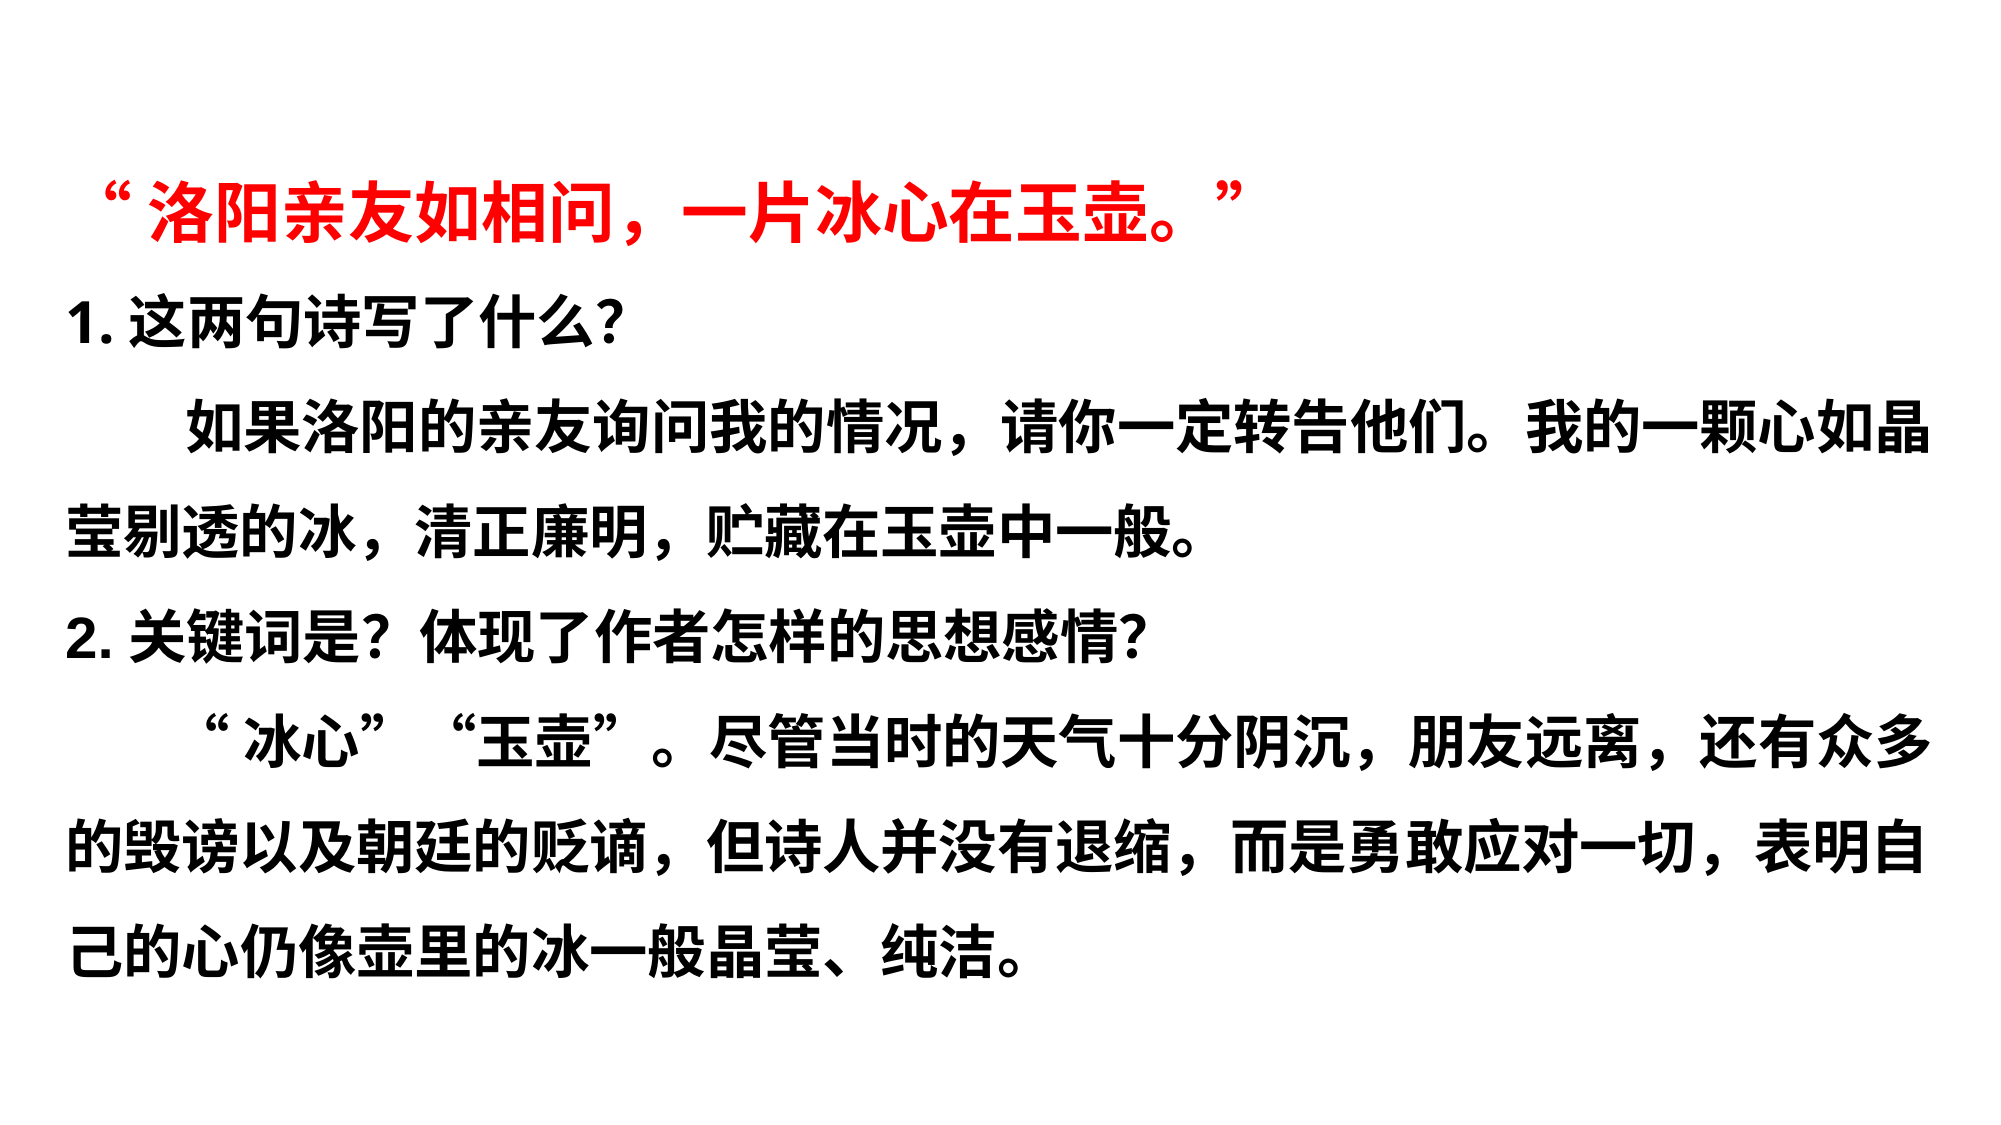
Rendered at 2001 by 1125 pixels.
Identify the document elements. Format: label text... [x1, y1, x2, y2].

text_box “洛阳亲友如相问，一片冰心在玉壶。” 1.这两句诗写了什么？ 如果洛阳的亲友询问我的情况，请你一定转告他们。我的一颗心如晶莹剔透的冰，清正廉明，贮藏在玉壶中一般。 2.关键词是？体现了作者怎样的思想感情？ “冰心”“玉壶”。尽管当时的天气十分阴沉，朋友远离，还有众多的毁谤以及朝廷的贬谪，但诗人并没有退缩，而是勇敢应对一切，表明自己的心仍像壶里的冰一般晶莹、纯洁。 [50, 123, 2000, 993]
